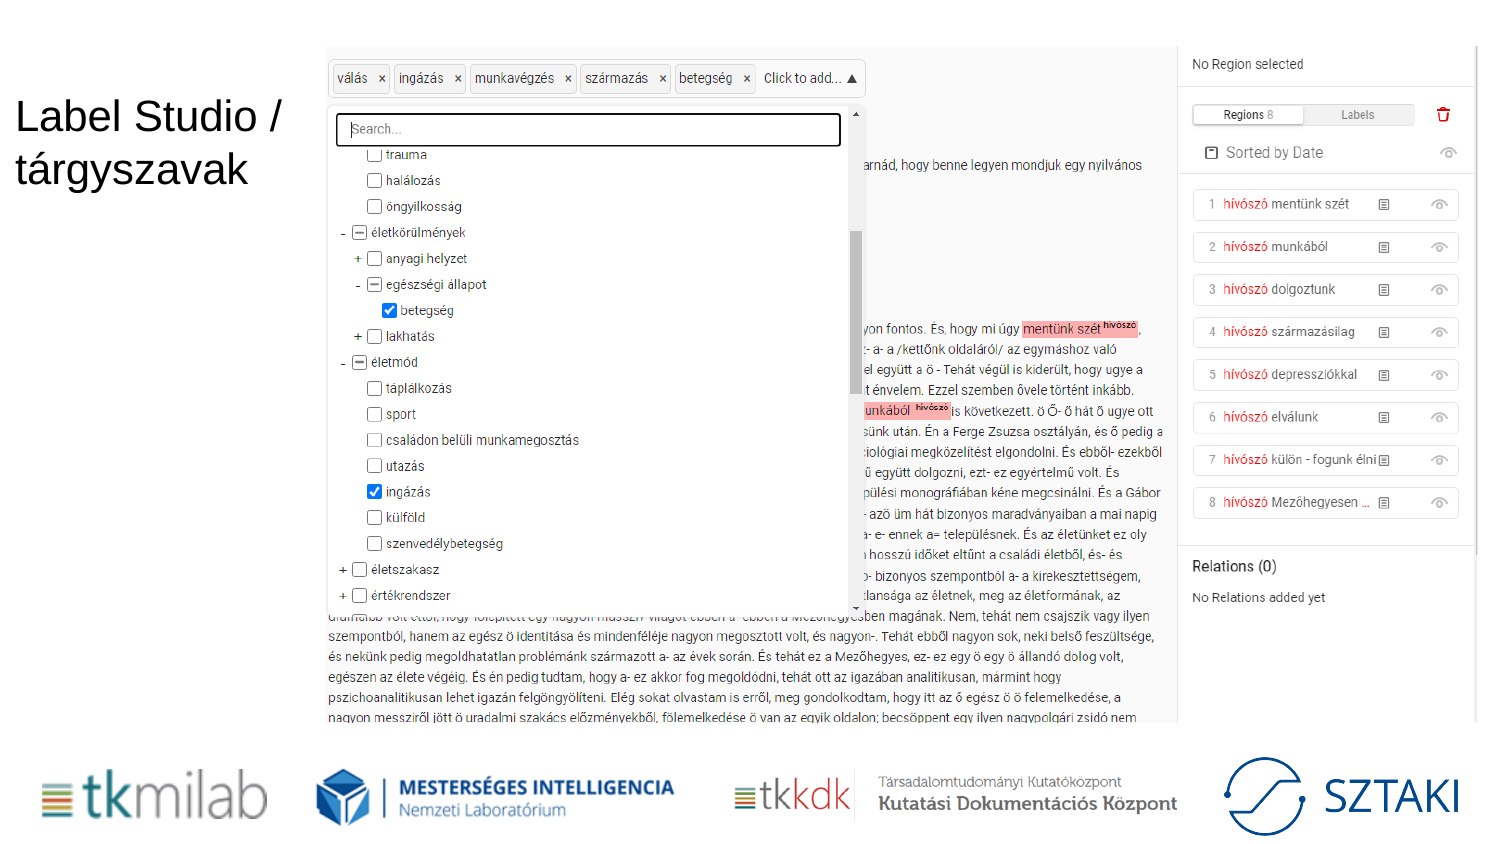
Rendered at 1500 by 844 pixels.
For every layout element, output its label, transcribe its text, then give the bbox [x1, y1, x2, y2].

picture [325, 45, 1478, 723]
picture [723, 769, 1185, 824]
picture [1224, 757, 1458, 836]
title Label Studio / tárgyszavak [0, 72, 320, 209]
picture [304, 757, 684, 836]
picture [42, 769, 267, 819]
